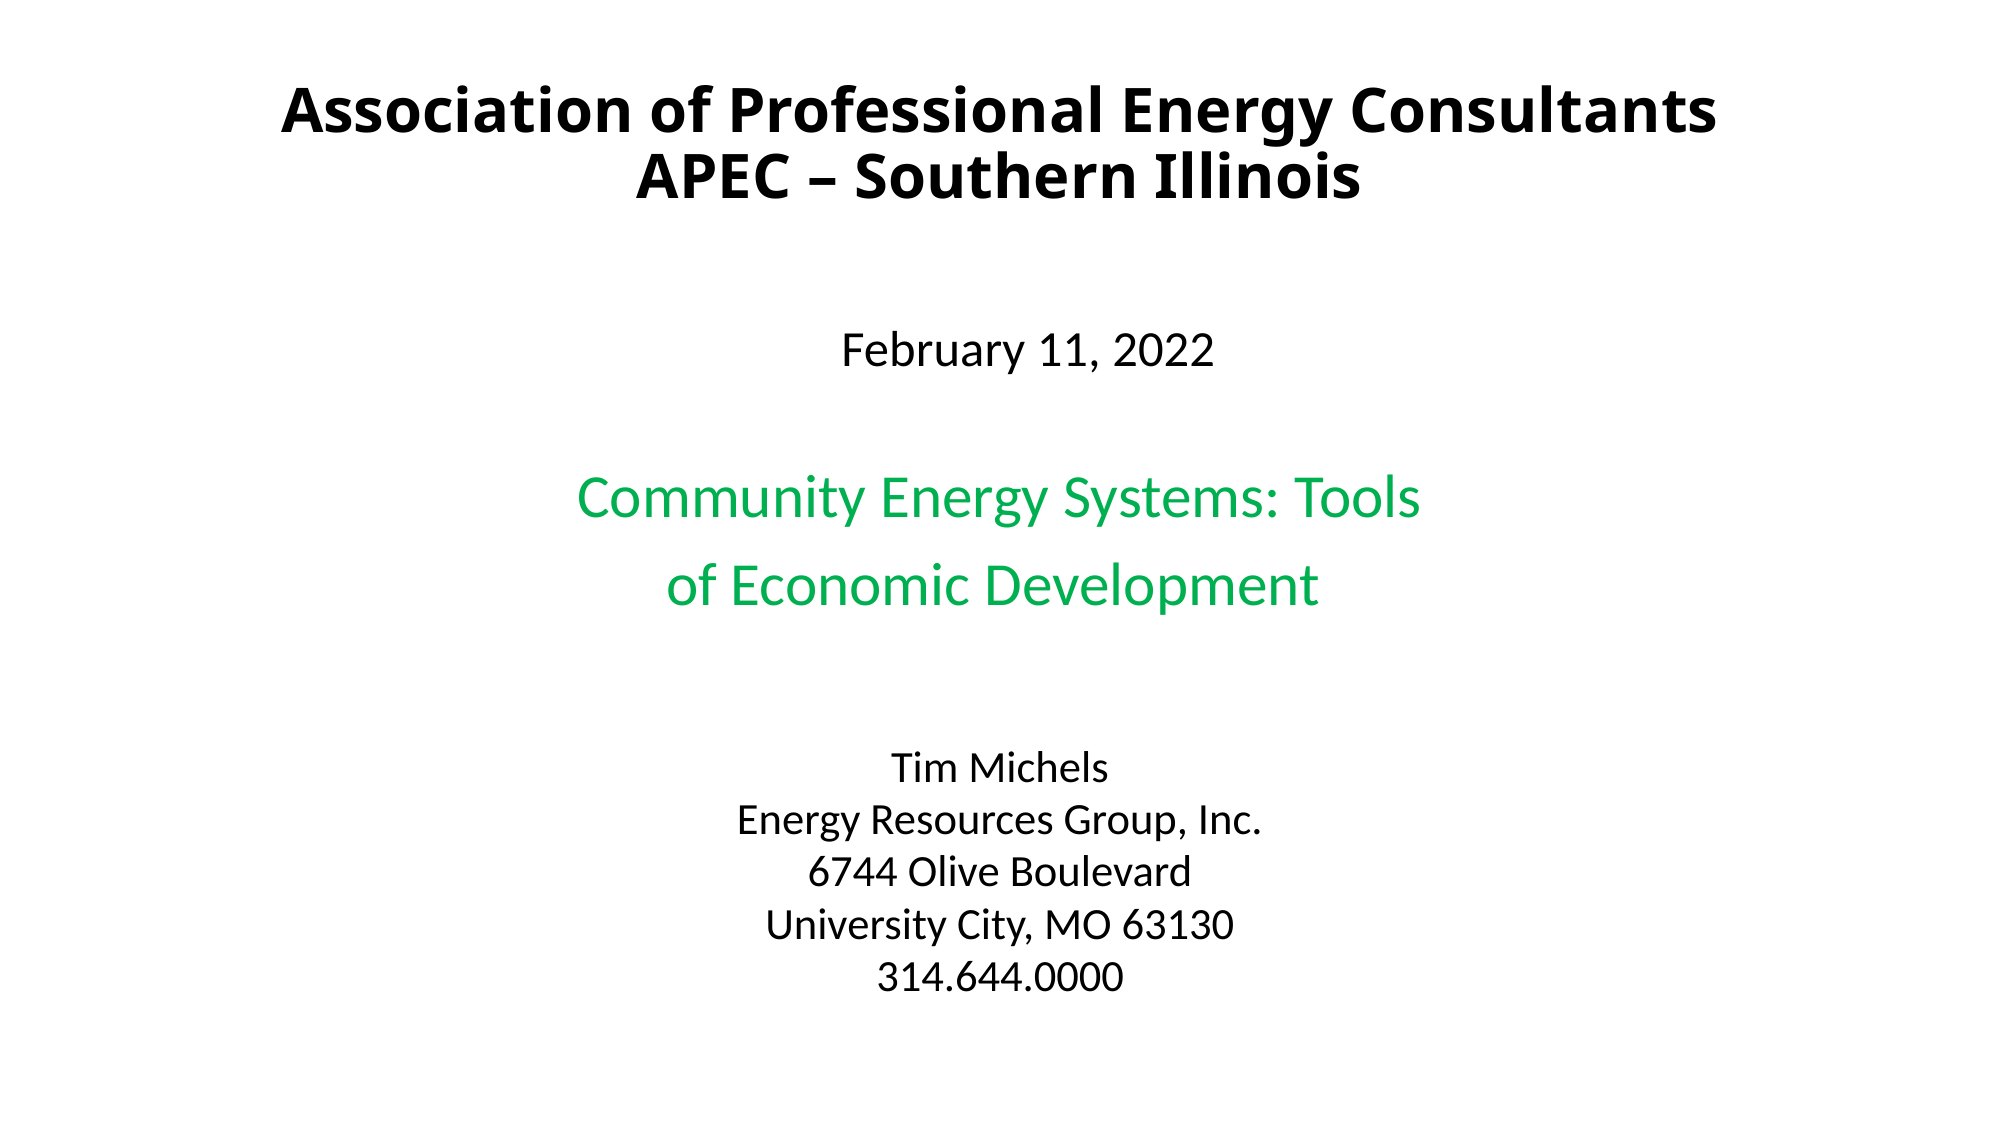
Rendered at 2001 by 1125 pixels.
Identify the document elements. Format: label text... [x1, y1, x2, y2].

title Association of Professional Energy Consultants APEC – Southern Illinois [216, 71, 1784, 220]
list February 11, 2022 Community Energy Systems: Tools of Economic Development Tim Michels Energy Resources Group, Inc. 6744 Olive Boulevard University City, MO 63130 314.644.0000 [539, 315, 1461, 1013]
